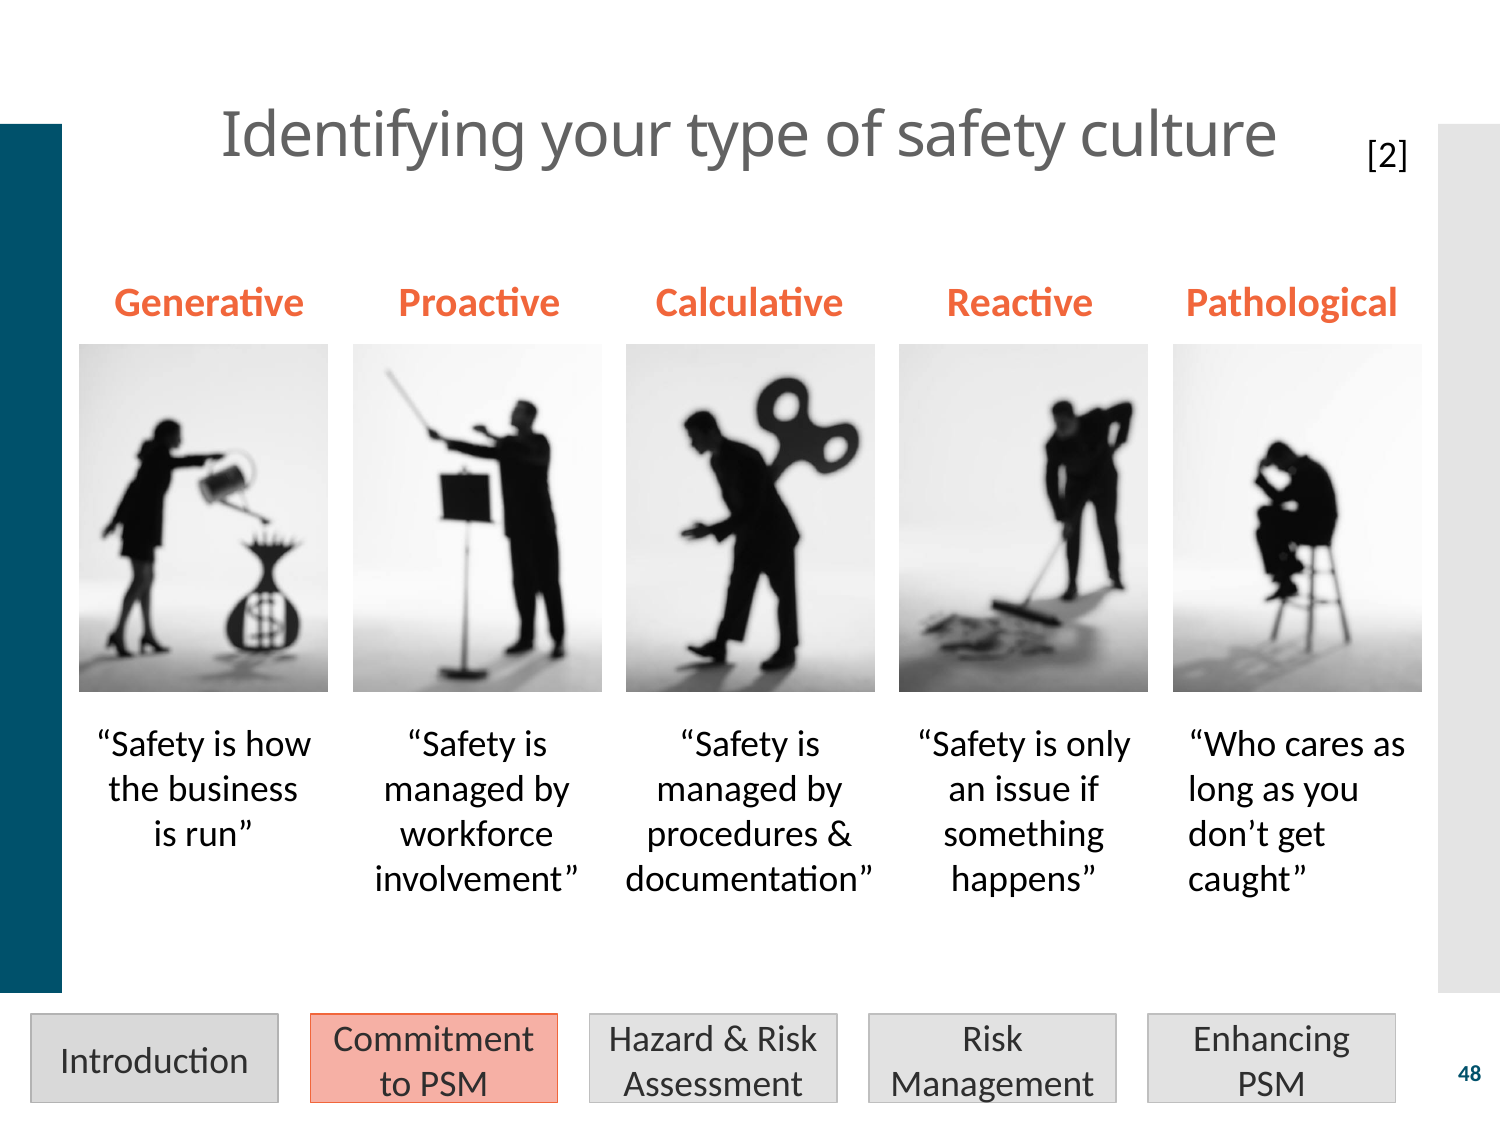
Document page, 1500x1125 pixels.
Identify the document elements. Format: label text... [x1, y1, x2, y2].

text_box “Safety is how the business is run” [79, 711, 328, 862]
text_box Calculative [615, 267, 885, 333]
title Identifying your type of safety culture [124, 86, 1390, 187]
picture [79, 343, 328, 693]
picture [899, 343, 1149, 693]
text_box Generative [74, 267, 344, 333]
text_box “Who cares as long as you don’t get caught” [1173, 711, 1422, 907]
picture [1173, 343, 1422, 693]
picture [626, 343, 875, 693]
slide_number 48 [1396, 1042, 1497, 1103]
text_box [2] [1351, 122, 1439, 183]
text_box Proactive [344, 267, 615, 333]
text_box “Safety is only an issue if something happens” [899, 711, 1148, 907]
text_box “Safety is managed by workforce involvement” [352, 711, 601, 907]
text_box Pathological [1155, 267, 1430, 333]
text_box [30, 1013, 1396, 1103]
text_box “Safety is managed by procedures & documentation” [604, 711, 895, 907]
text_box Reactive [885, 267, 1155, 333]
picture [352, 343, 602, 693]
